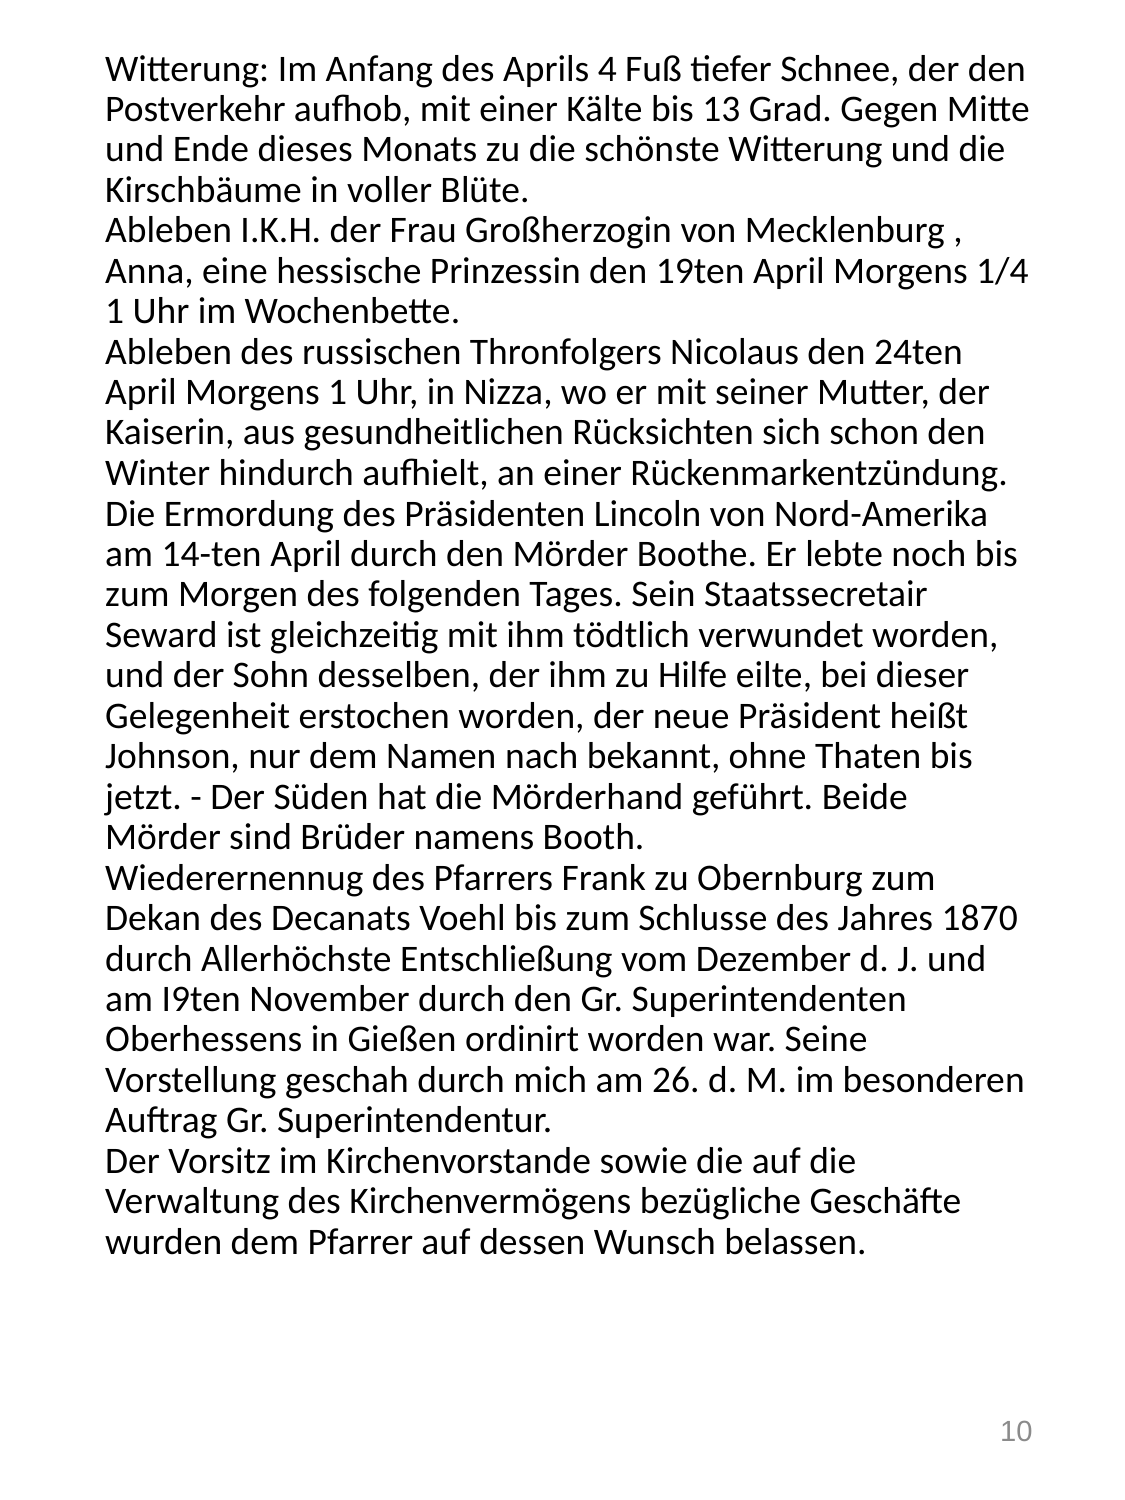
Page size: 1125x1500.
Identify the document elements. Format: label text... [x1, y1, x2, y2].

slide_number 10 [794, 1390, 1048, 1471]
title Witterung: Im Anfang des Aprils 4 Fuß tiefer Schnee, der den Postverkehr aufhob, mit einer Kälte bis 13 Grad. Gegen Mitte und Ende dieses Monats zu die schön­ste Witterung und die Kirschbäume in voller Blüte. Ableben I.K.H. der Frau Großherzogin von Mecklenburg , Anna, eine hessische Prinzessin den 19ten April Morgens 1/4 1 Uhr im Wochenbette. Ableben des russischen Thronfolgers Nicolaus den 24ten April Morgens 1 Uhr, in Nizza, wo er mit seiner Mutter, der Kaiserin, aus gesundheitlichen Rücksichten sich schon den Winter hindurch aufhielt, an einer Rückenmarkentzündung. Die Ermordung des Präsidenten Lincoln von Nord-Amerika am 14-ten April durch den Mörder Boothe. Er lebte noch bis zum Morgen des folgenden Tages. Sein Staatssecretair Seward ist gleichzeitig mit ihm tödtlich verwundet worden, und der Sohn desselben, der ihm zu Hilfe eilte, bei dieser Gelegenheit erstochen worden, der neue Präsident heißt Johnson, nur dem Namen nach bekannt, ohne Thaten bis jetzt. - Der Süden hat die Mörderhand geführt. Beide Mörder sind Brüder namens Booth. Wiederernennug des Pfarrers Frank zu Obernburg zum Dekan des Decanats Voehl bis zum Schlusse des Jahres 1870 durch Allerhöchste Entschließung vom Dezember d. J. und am I9ten November durch den Gr. Superintendenten Oberhessens in Gießen ordinirt worden war. Seine Vorstellung geschah durch mich am 26. d. M. im besonderen Auftrag Gr. Superintendentur. Der Vorsitz im Kirchenvorstande sowie die auf die Verwaltung des Kirchenvermögens bezügliche Geschäfte wurden dem Pfarrer auf dessen Wunsch belassen. [90, 41, 1047, 1400]
